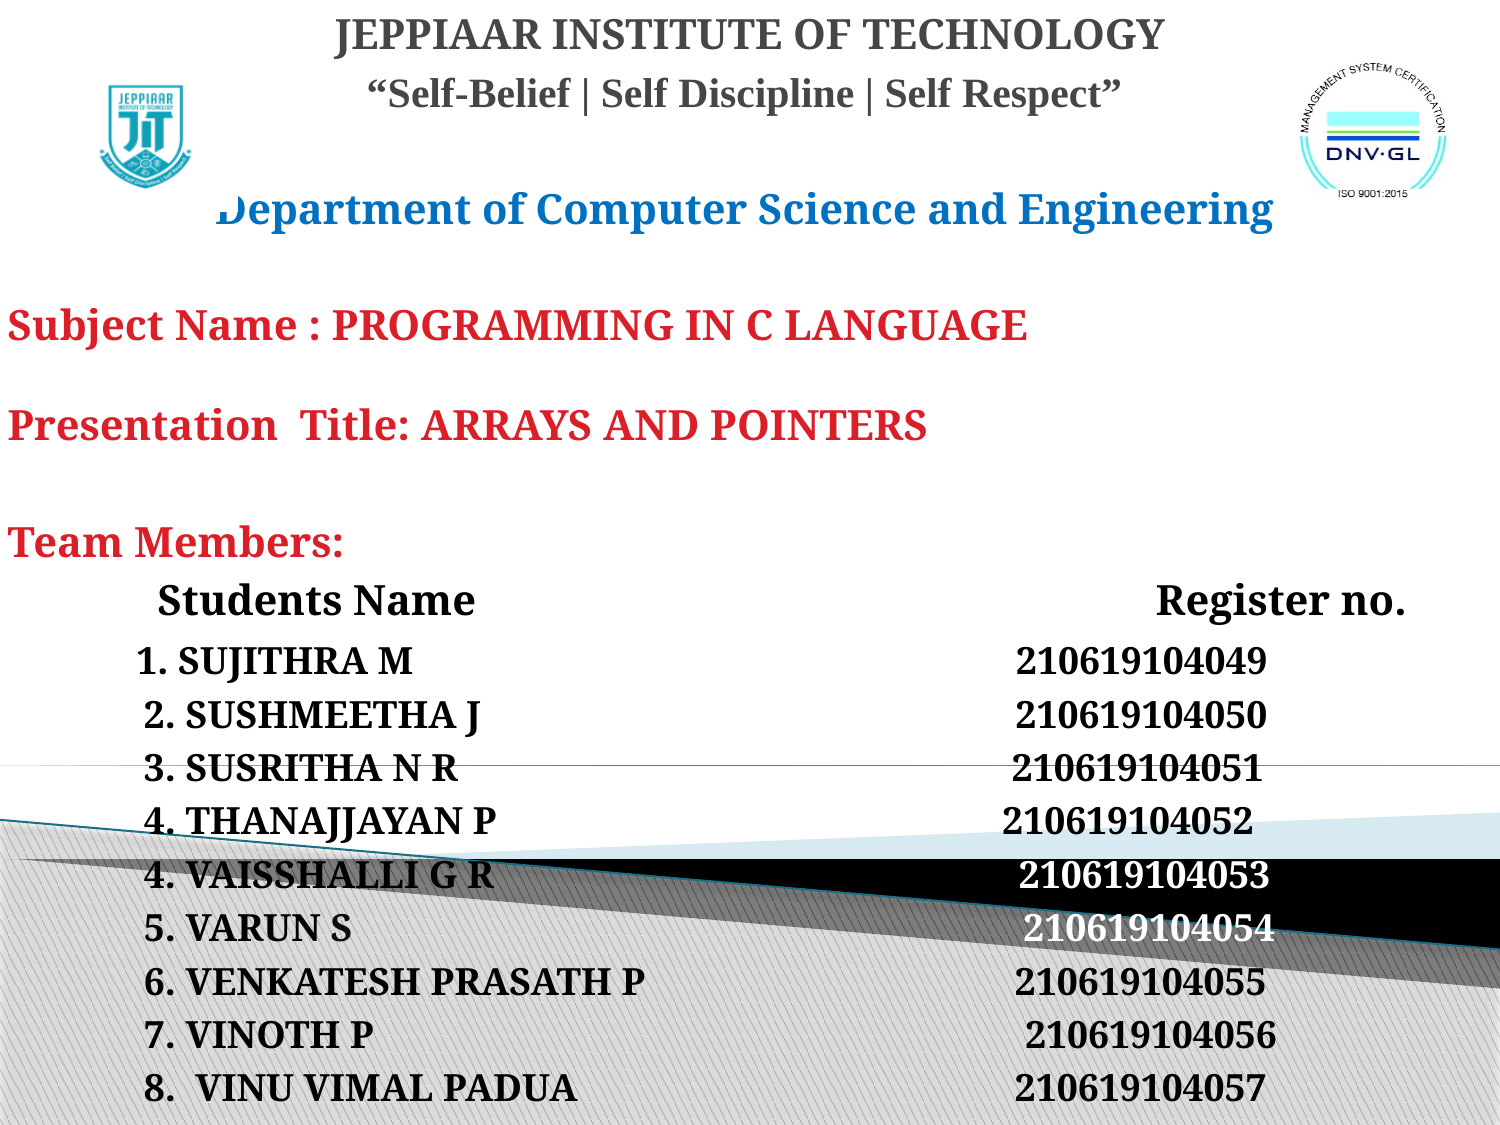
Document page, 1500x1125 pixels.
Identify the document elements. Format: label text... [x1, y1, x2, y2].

picture [1299, 62, 1447, 204]
subtitle JEPPIAAR INSTITUTE OF TECHNOLOGY “Self-Belief | Self Discipline | Self Respect” Department of Computer Science and Engineering Subject Name : PROGRAMMING IN C LANGUAGE Presentation Title: ARRAYS AND POINTERS Team Members: Students Name Register no. 1. SUJITHRA M 210619104049 2. SUSHMEETHA J 210619104050 3. SUSRITHA N R 210619104051 4. THANAJJAYAN P 210619104052 4. VAISSHALLI G R 210619104053 5. VARUN S 210619104054 6. VENKATESH PRASATH P 210619104055 7. VINOTH P 210619104056 8. VINU VIMAL PADUA 210619104057 [0, 0, 1500, 1125]
picture [53, 62, 238, 212]
